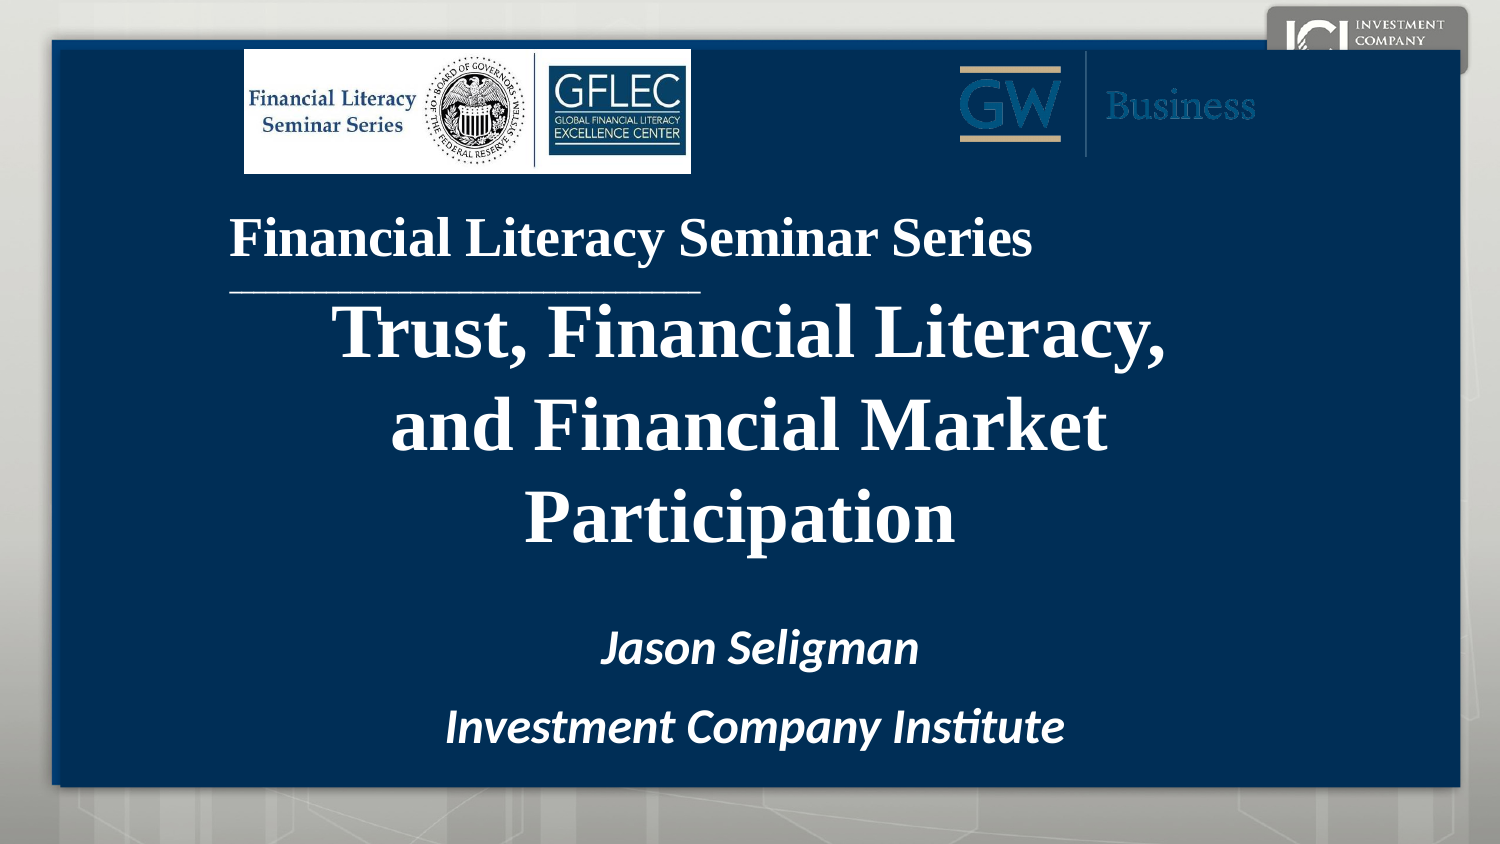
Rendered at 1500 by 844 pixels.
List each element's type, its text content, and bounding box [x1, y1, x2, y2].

picture [0, 0, 1500, 844]
title Financial Literacy Seminar Series _______________________________________ [229, 155, 1293, 296]
text_box [60, 49, 1461, 788]
text_box Jason Seligman Investment Company Institute [244, 607, 1277, 761]
text_box Trust, Financial Literacy, and Financial Market Participation [287, 273, 1213, 565]
